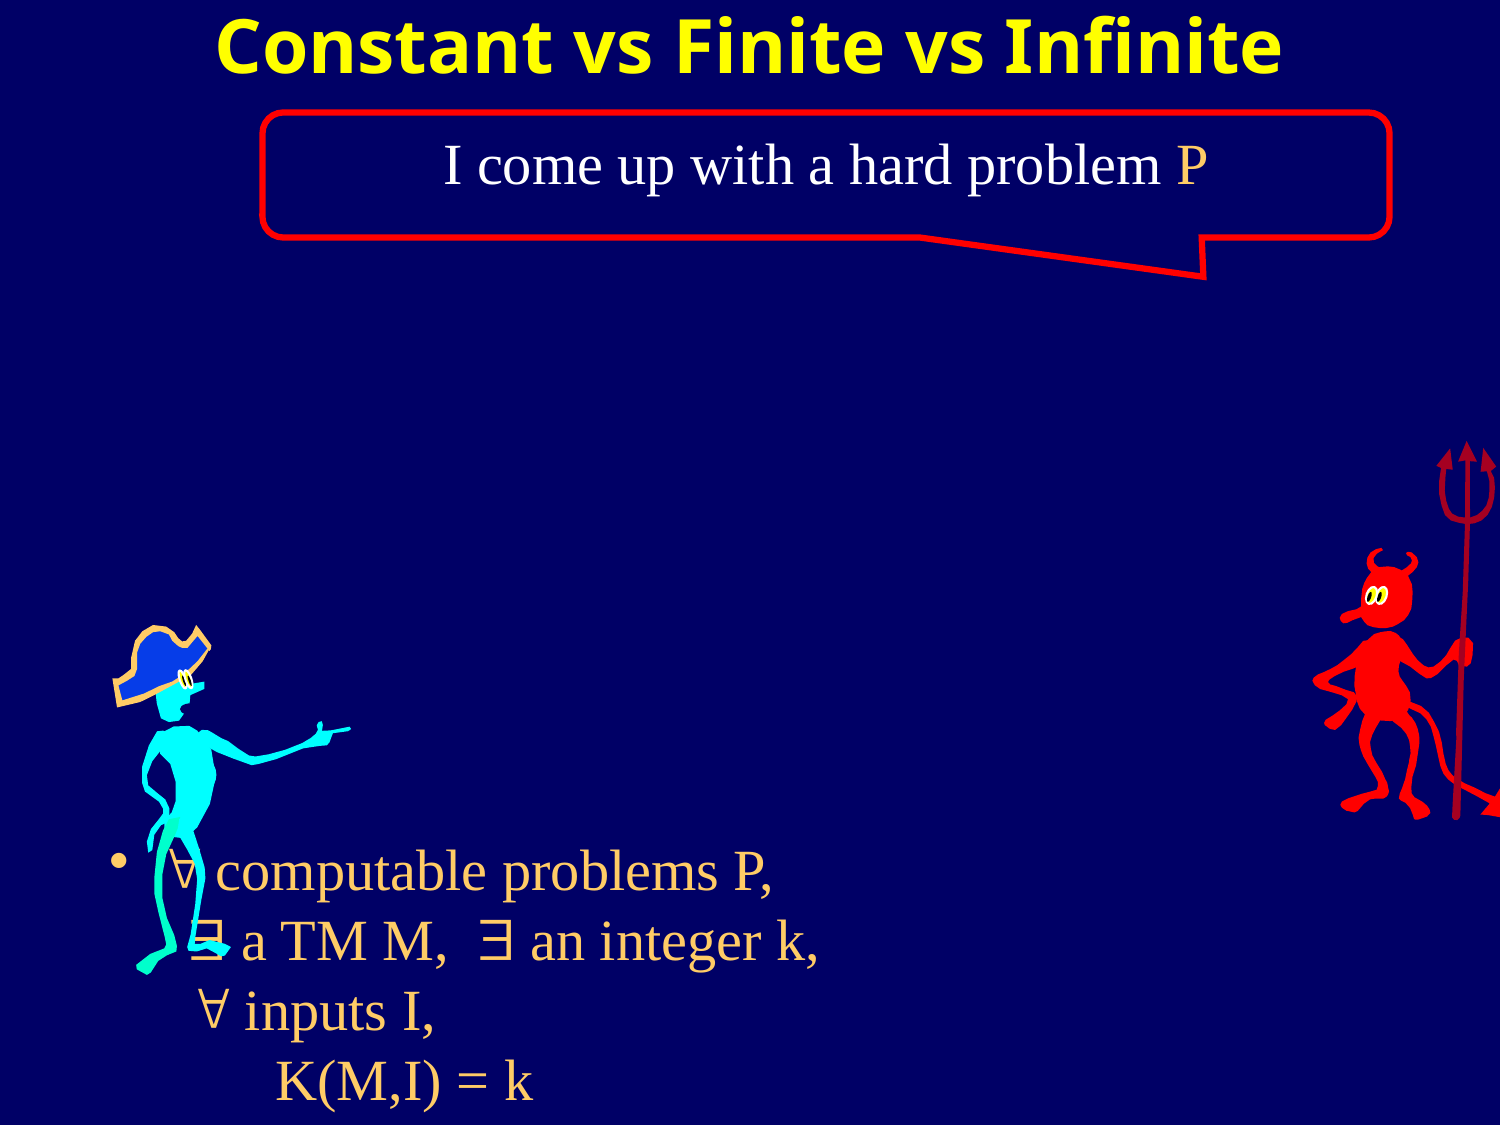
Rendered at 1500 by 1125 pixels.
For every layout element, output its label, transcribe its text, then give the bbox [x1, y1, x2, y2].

text_box I come up with a hard problem P [262, 112, 1390, 277]
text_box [1312, 440, 1500, 826]
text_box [112, 624, 351, 976]
text_box " computable problems P,  a TM M,  an integer k, " inputs I, K(M,I) = k [24, 824, 1100, 1120]
text_box Constant vs Finite vs Infinite [112, 0, 1388, 138]
